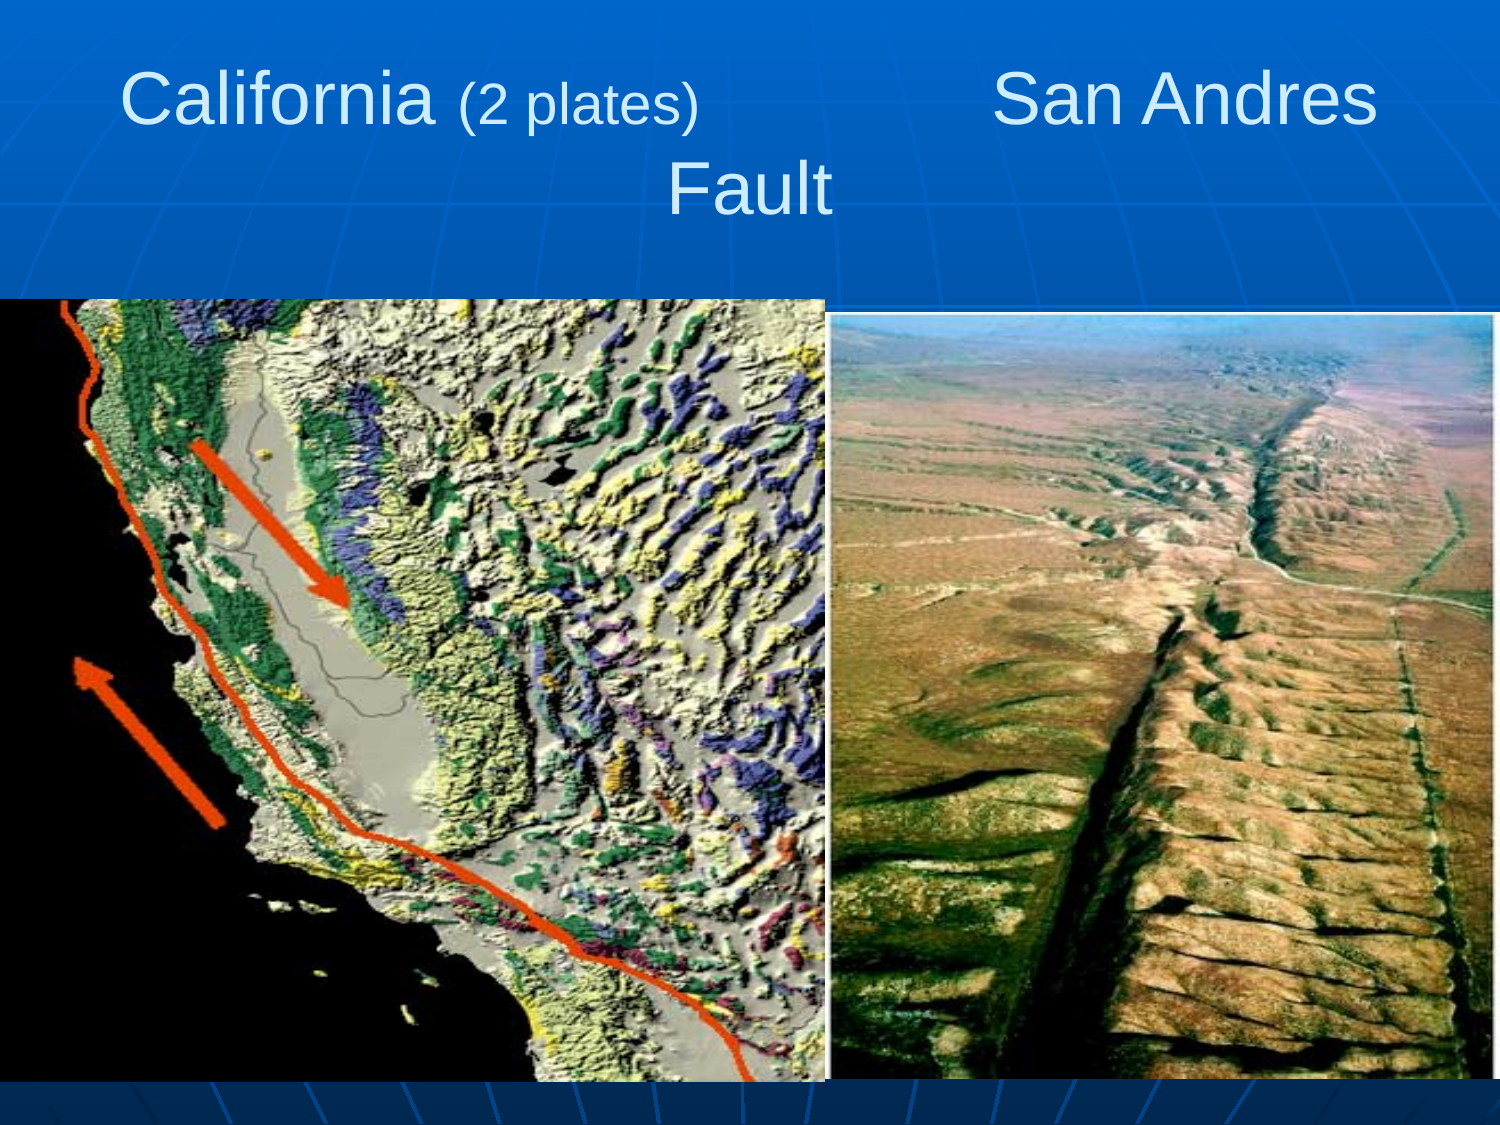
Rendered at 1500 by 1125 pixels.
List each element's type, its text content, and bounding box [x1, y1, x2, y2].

title California (2 plates) San Andres Fault [74, 45, 1426, 233]
picture [0, 299, 1500, 1082]
